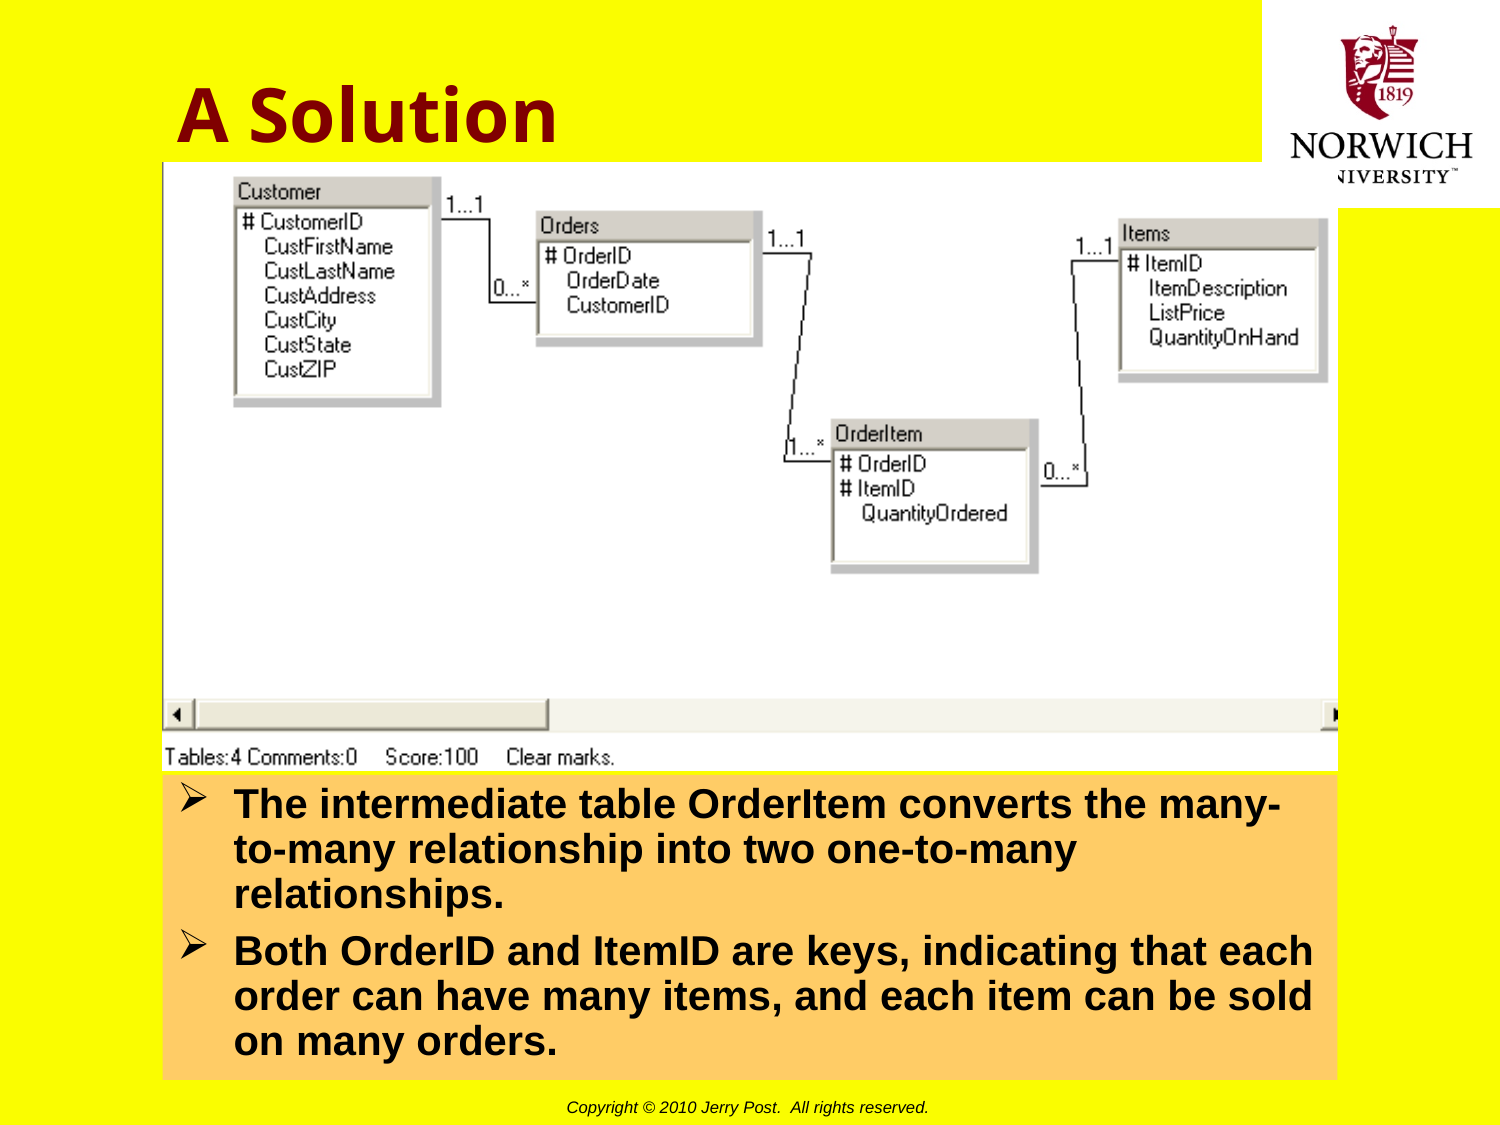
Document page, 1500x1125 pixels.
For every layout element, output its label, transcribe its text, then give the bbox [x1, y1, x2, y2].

title A Solution [161, 24, 1339, 163]
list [162, 162, 1338, 771]
list The intermediate table OrderItem converts the many-to-many relationship into two one-to-many relationships. Both OrderID and ItemID are keys, indicating that each order can have many items, and each item can be sold on many orders. [161, 777, 1339, 1081]
picture [1262, 0, 1500, 208]
